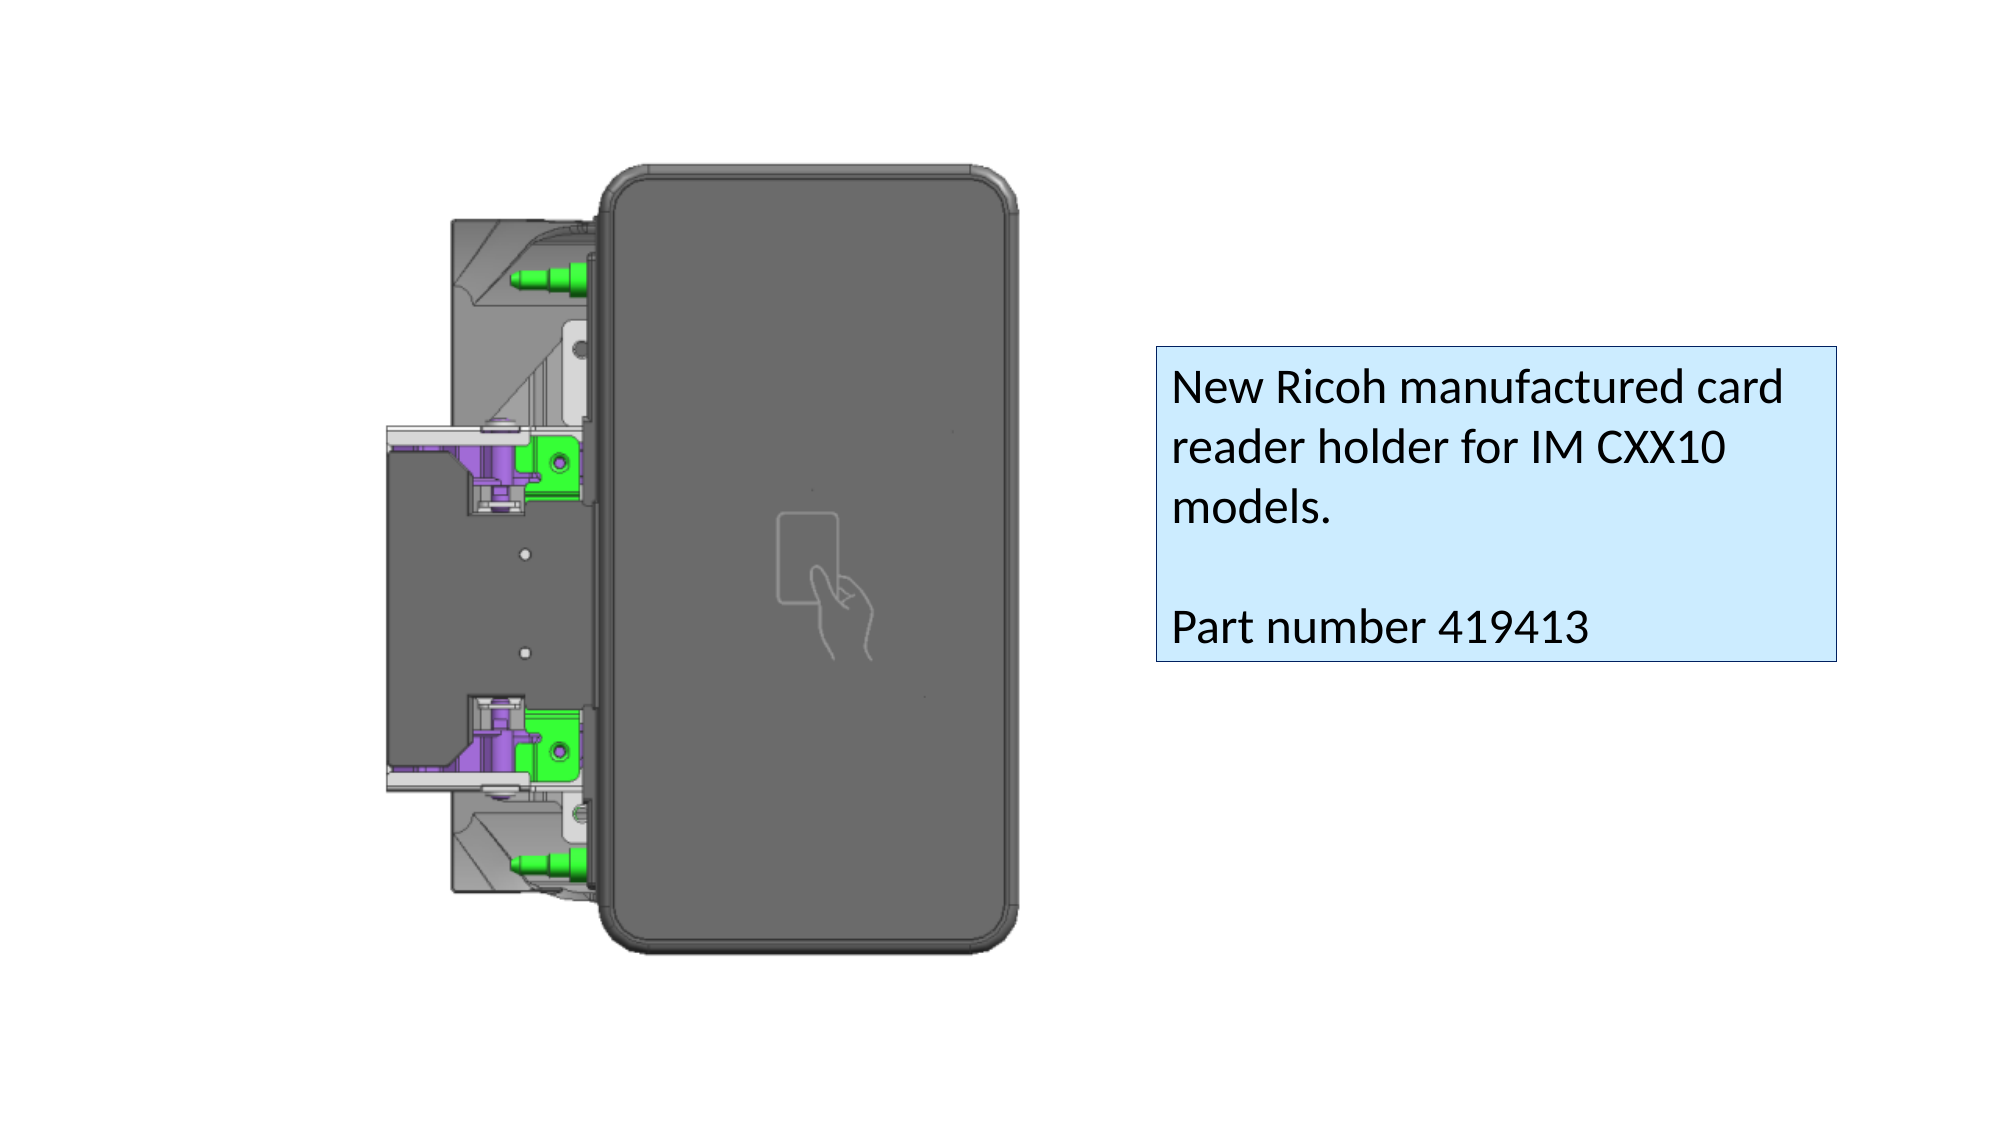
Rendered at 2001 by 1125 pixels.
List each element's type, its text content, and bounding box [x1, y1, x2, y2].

text_box New Ricoh manufactured card reader holder for IM CXX10 models. Part number 419413 [1176, 346, 1837, 662]
picture [241, 94, 1176, 1061]
